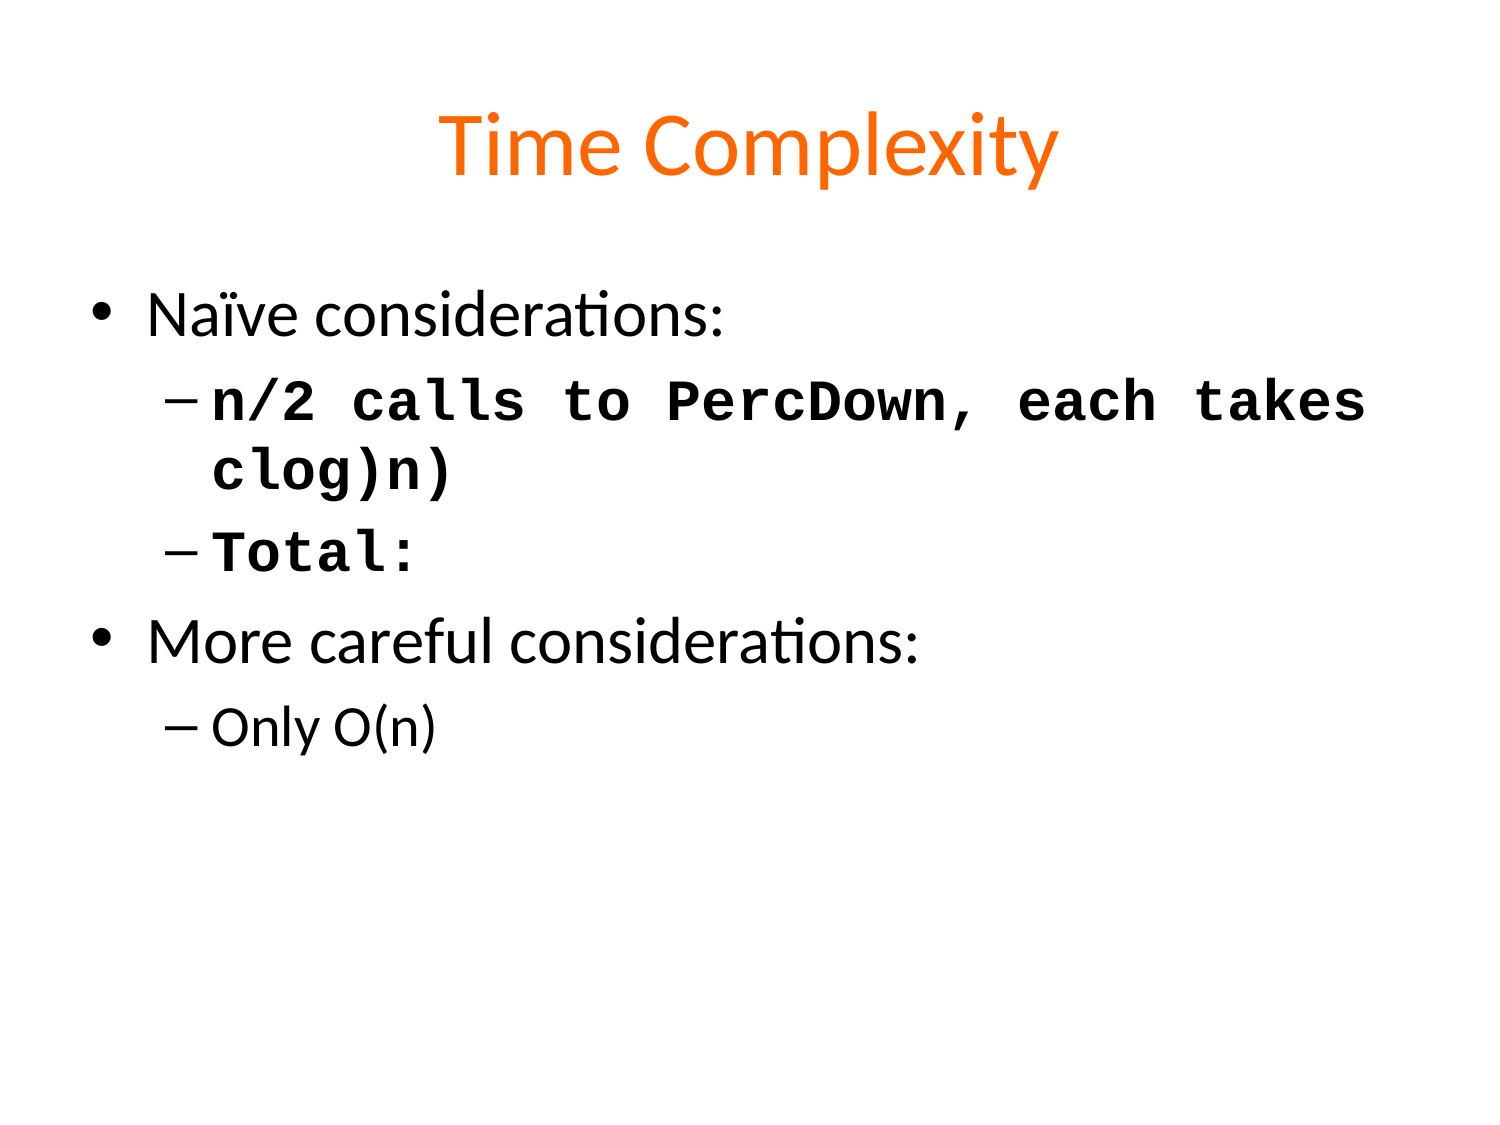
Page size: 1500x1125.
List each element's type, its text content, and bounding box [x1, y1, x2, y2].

title Time Complexity [75, 45, 1425, 233]
